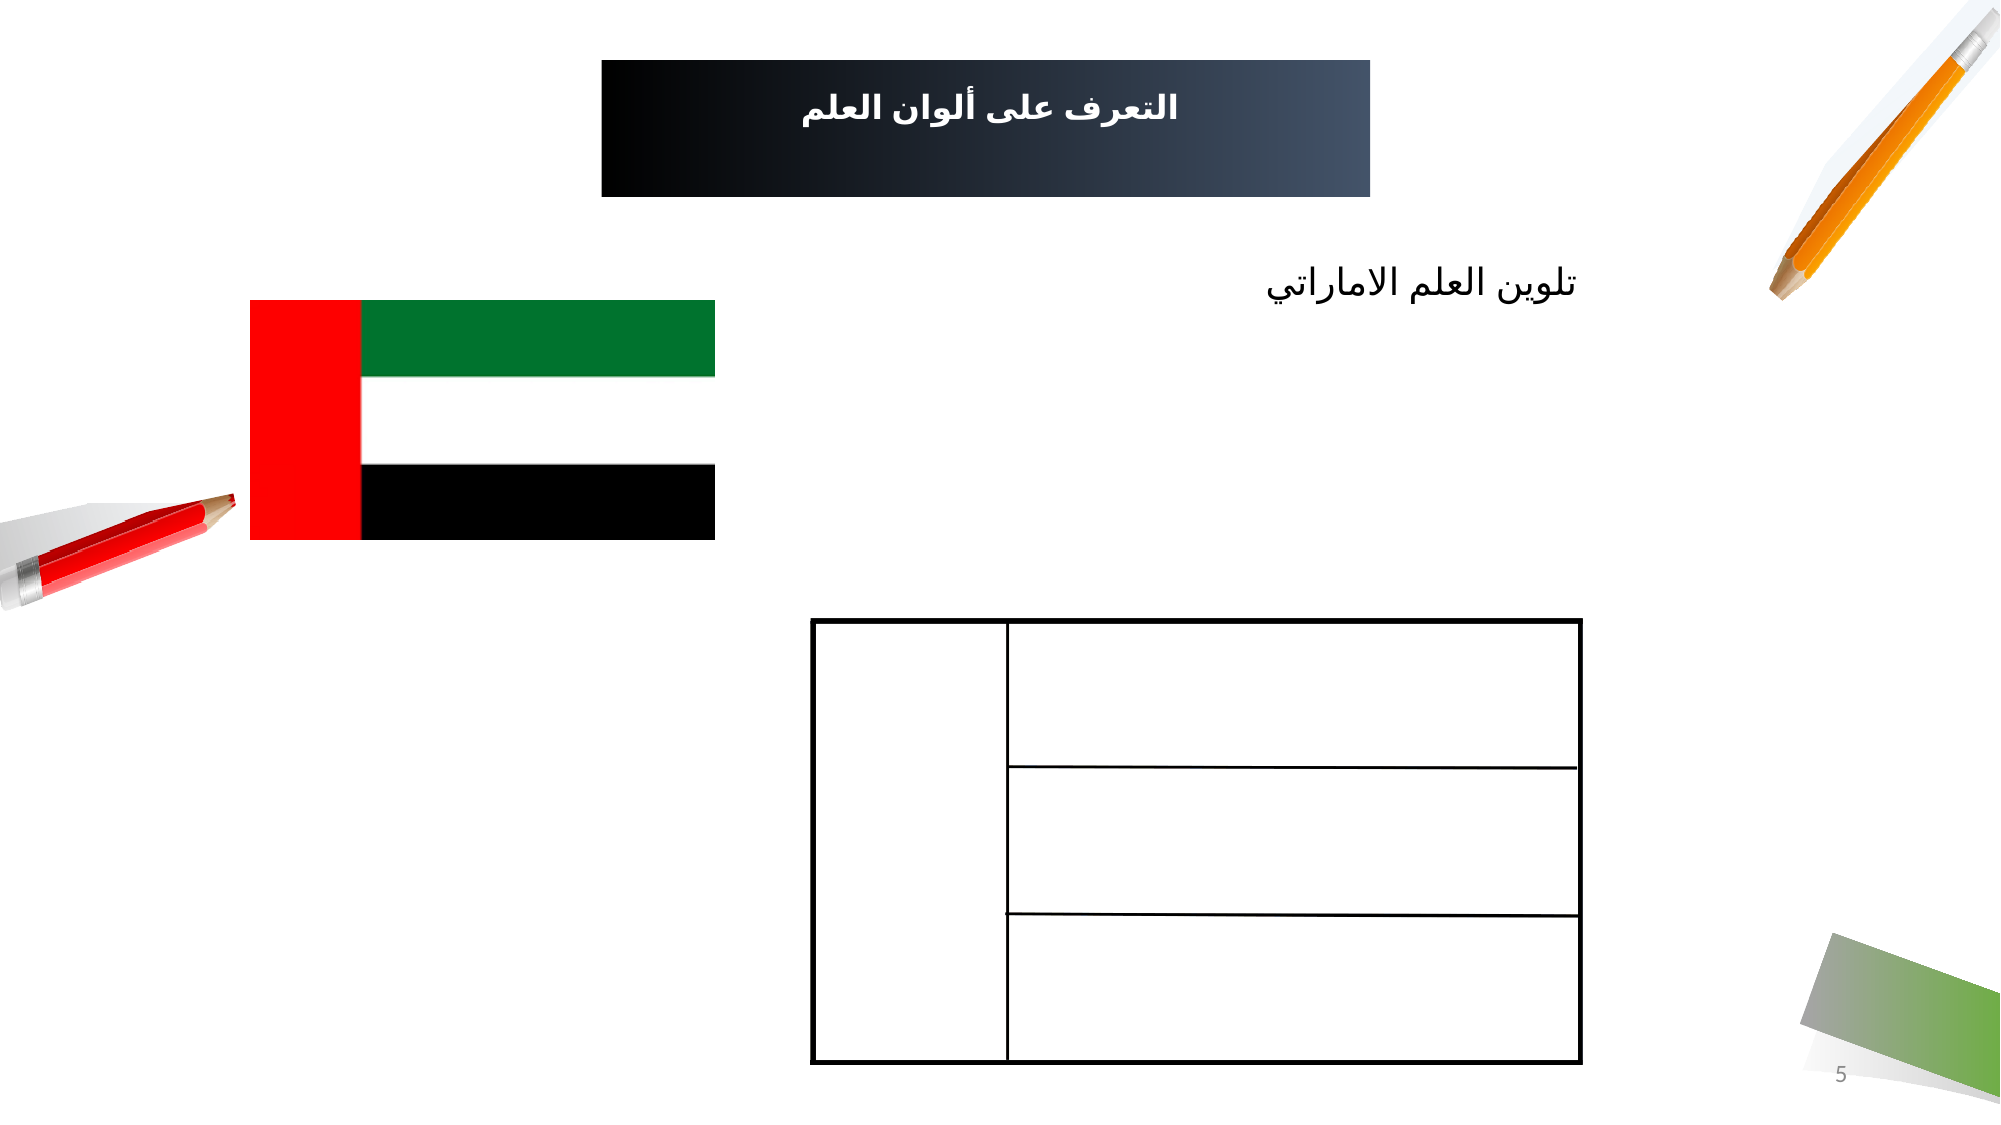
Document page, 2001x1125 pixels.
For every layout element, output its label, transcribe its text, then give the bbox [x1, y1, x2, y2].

picture [1755, 0, 2000, 322]
picture [0, 493, 248, 613]
picture [250, 300, 715, 540]
picture [807, 610, 1587, 1065]
text_box تلوين العلم الاماراتي [1250, 250, 1671, 311]
title التعرف على ألوان العلم [601, 60, 1371, 197]
slide_number 5 [1412, 1042, 1863, 1103]
